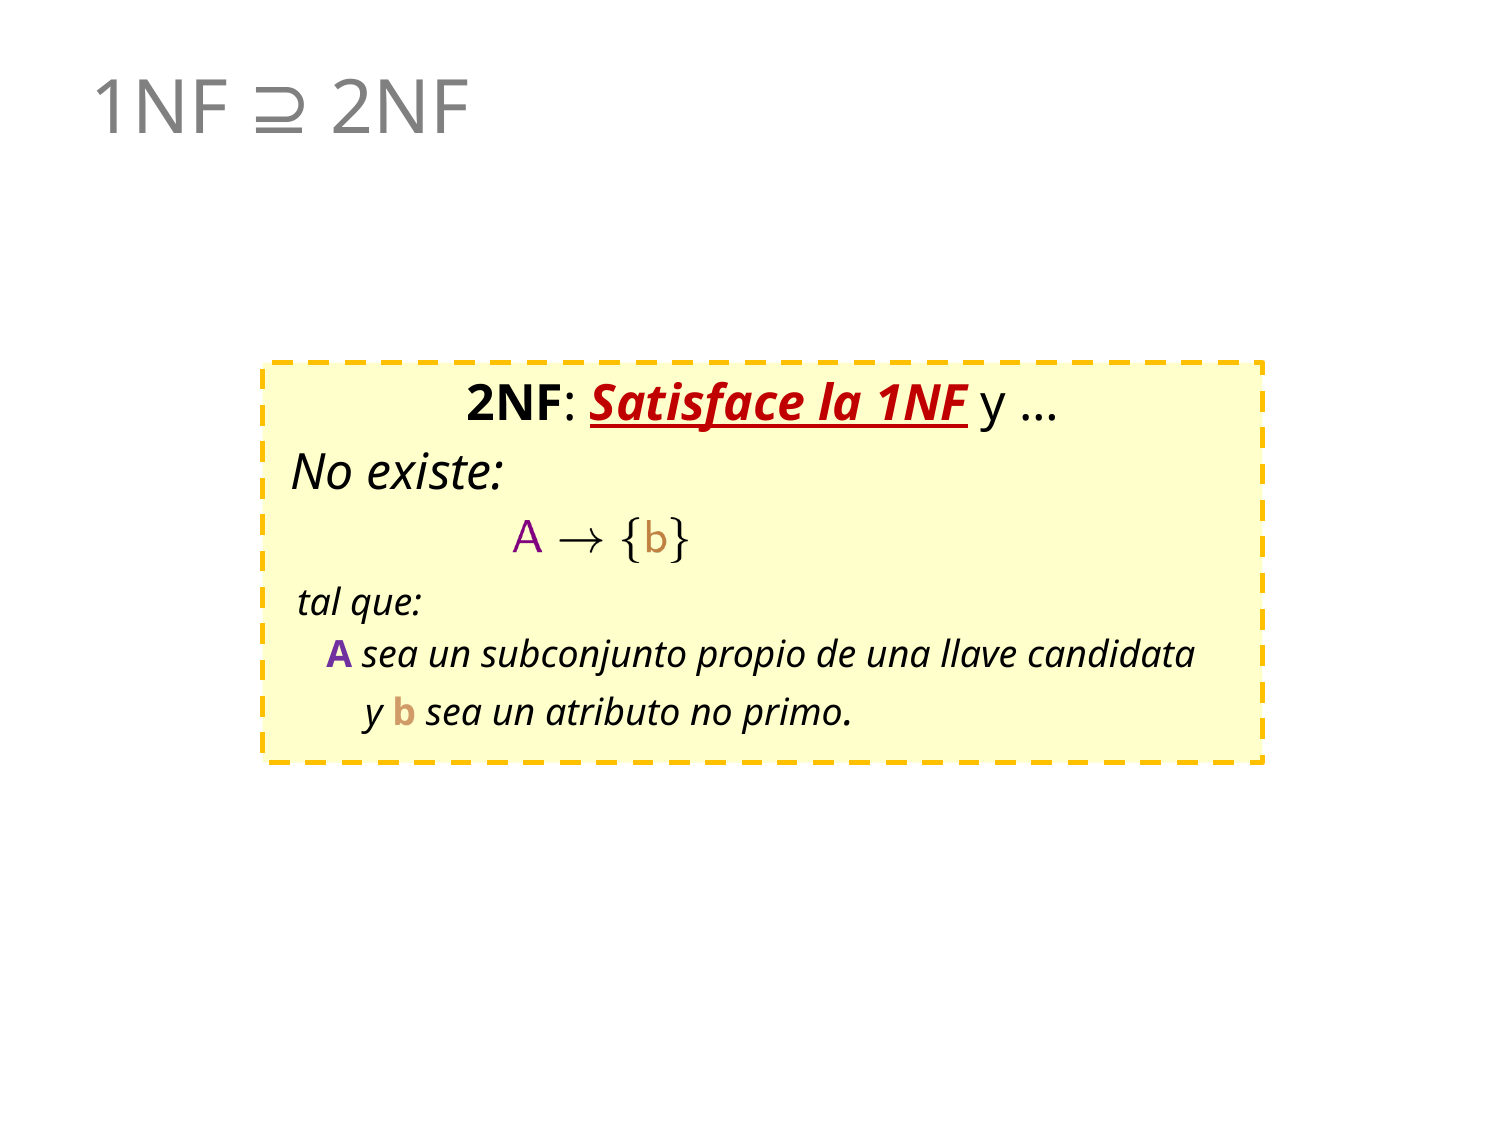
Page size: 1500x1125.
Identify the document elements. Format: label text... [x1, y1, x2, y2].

title 1NF ⊇ 2NF [75, 45, 1425, 163]
text_box 2NF: Satisface la 1NF y … No existe: tal que: A sea un subconjunto propio de una llave candidata y b sea un atributo no primo. [262, 362, 1263, 763]
picture [512, 517, 689, 563]
